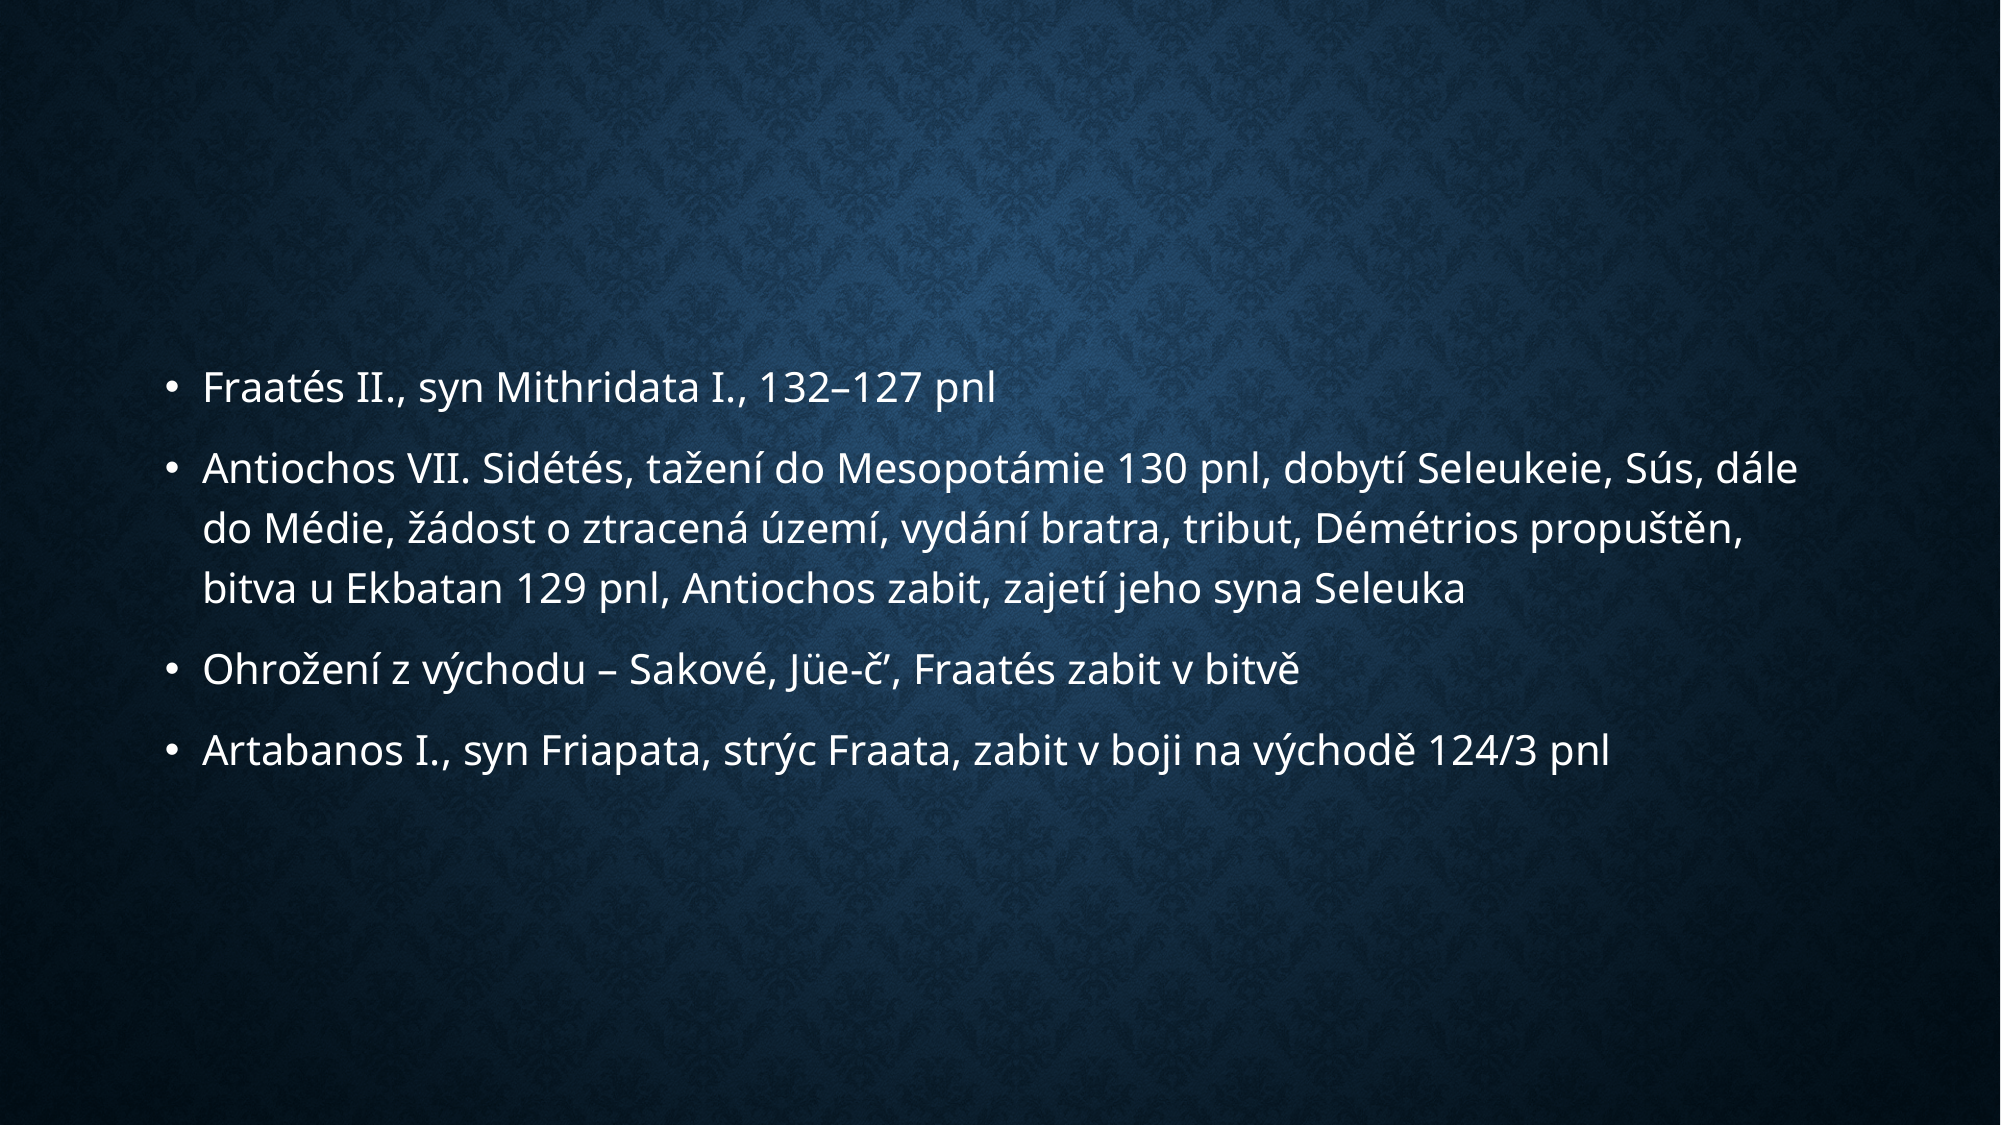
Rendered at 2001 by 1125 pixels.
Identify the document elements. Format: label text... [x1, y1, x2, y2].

list Fraatés II., syn Mithridata I., 132–127 pnl Antiochos VII. Sidétés, tažení do Mesopotámie 130 pnl, dobytí Seleukeie, Sús, dále do Médie, žádost o ztracená území, vydání bratra, tribut, Démétrios propuštěn, bitva u Ekbatan 129 pnl, Antiochos zabit, zajetí jeho syna Seleuka Ohrožení z východu – Sakové, Jüe-č’, Fraatés zabit v bitvě Artabanos I., syn Friapata, strýc Fraata, zabit v boji na východě 124/3 pnl [149, 343, 1849, 950]
